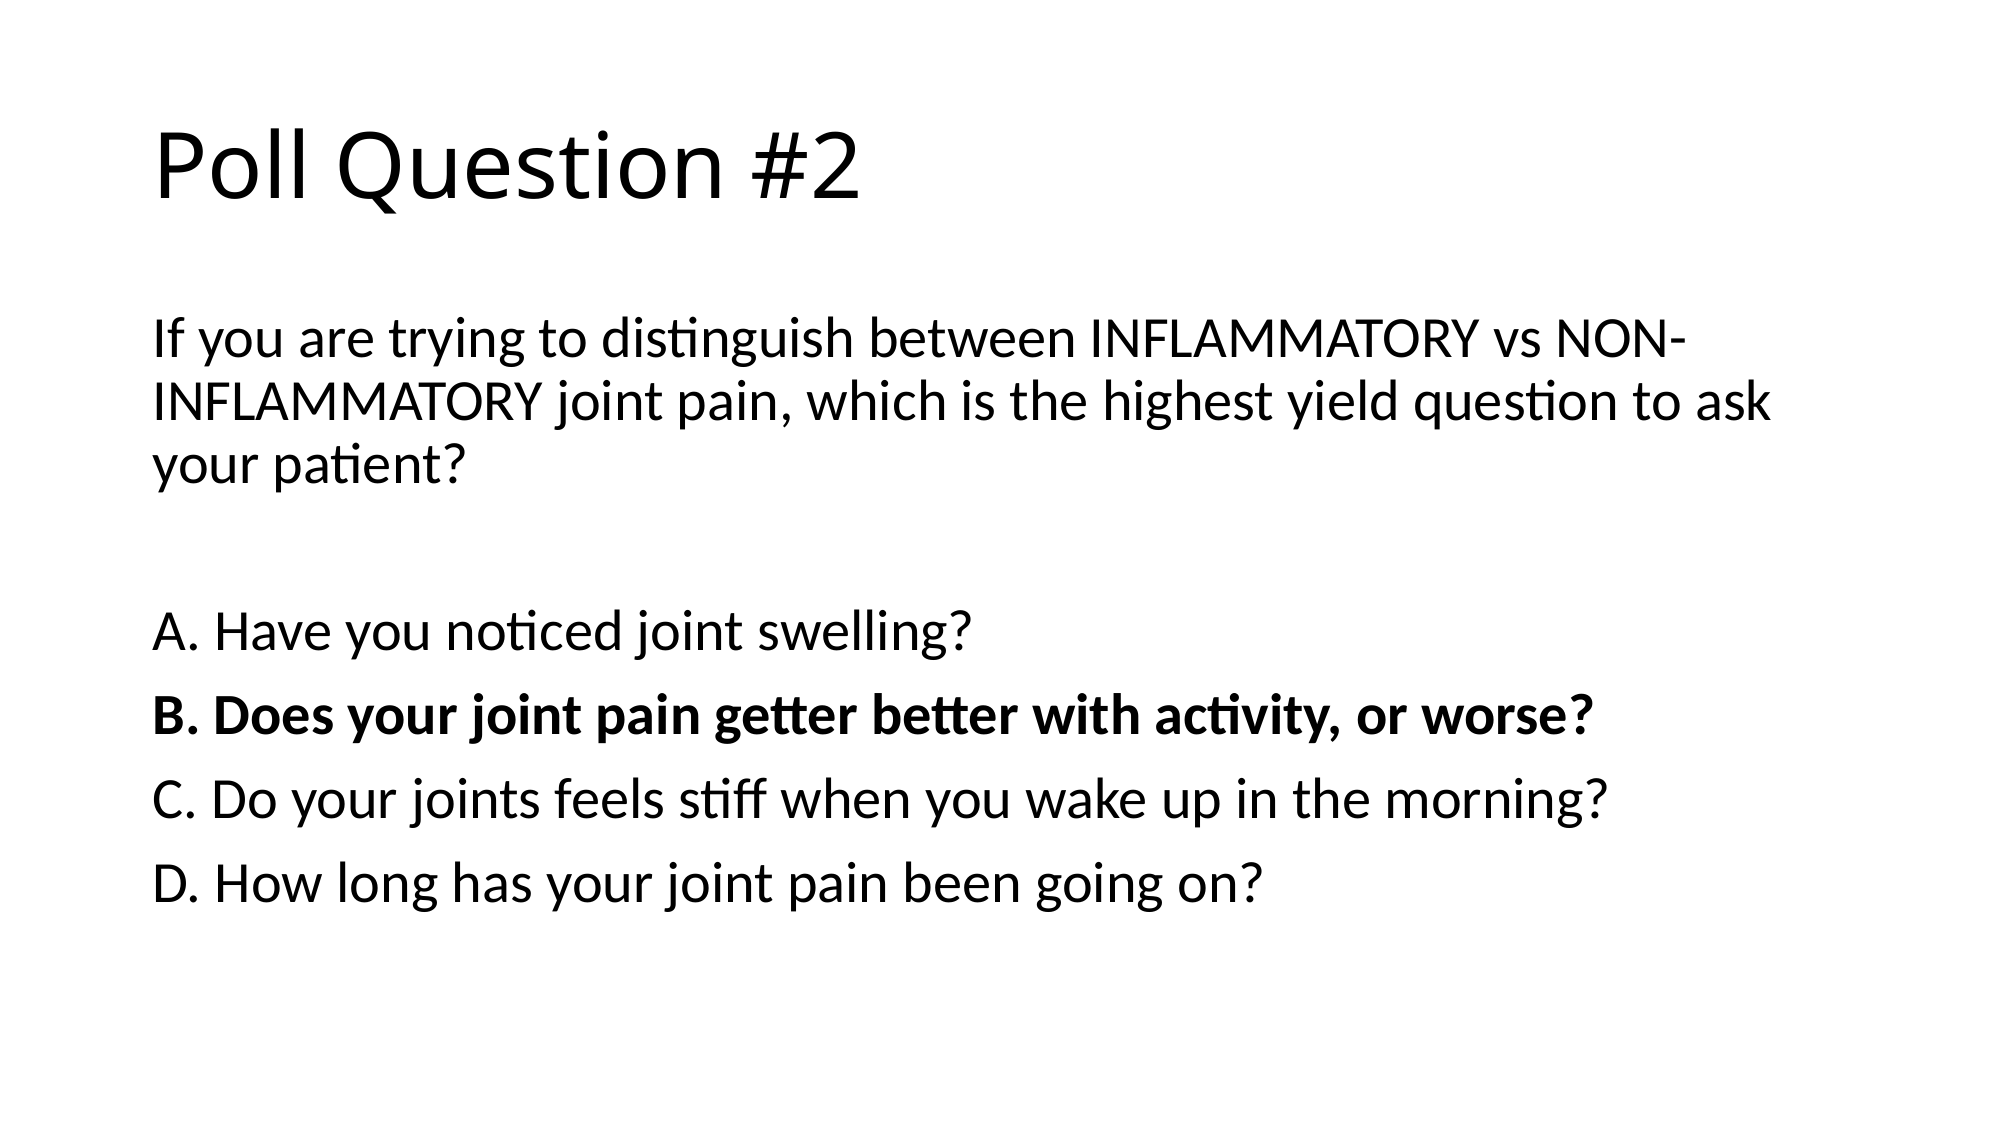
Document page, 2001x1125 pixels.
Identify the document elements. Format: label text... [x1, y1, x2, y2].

list If you are trying to distinguish between INFLAMMATORY vs NON-INFLAMMATORY joint pain, which is the highest yield question to ask your patient? A. Have you noticed joint swelling? B. Does your joint pain getter better with activity, or worse? C. Do your joints feels stiff when you wake up in the morning? D. How long has your joint pain been going on? [137, 299, 1863, 1014]
title Poll Question #2 [137, 59, 1863, 278]
